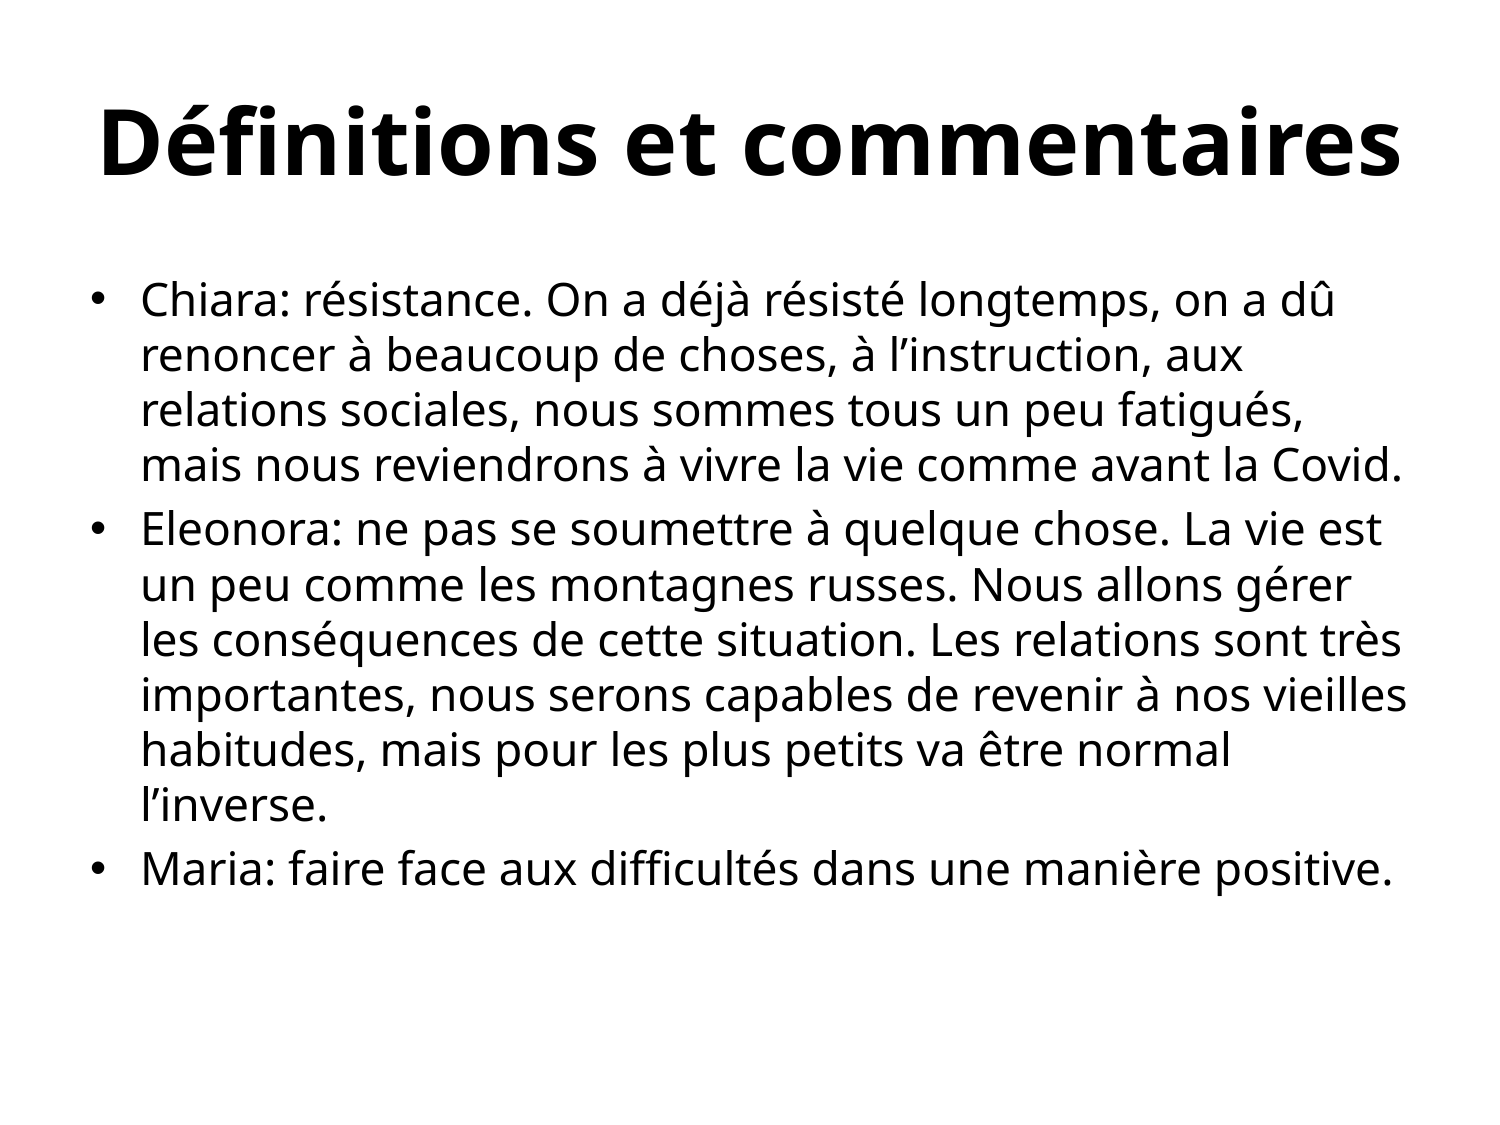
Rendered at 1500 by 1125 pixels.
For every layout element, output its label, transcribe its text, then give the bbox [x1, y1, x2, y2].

list Chiara: résistance. On a déjà résisté longtemps, on a dû renoncer à beaucoup de choses, à l’instruction, aux relations sociales, nous sommes tous un peu fatigués, mais nous reviendrons à vivre la vie comme avant la Covid. Eleonora: ne pas se soumettre à quelque chose. La vie est un peu comme les montagnes russes. Nous allons gérer les conséquences de cette situation. Les relations sont très importantes, nous serons capables de revenir à nos vieilles habitudes, mais pour les plus petits va être normal l’inverse. Maria: faire face aux difficultés dans une manière positive. [75, 262, 1425, 1005]
title Définitions et commentaires [75, 45, 1425, 233]
